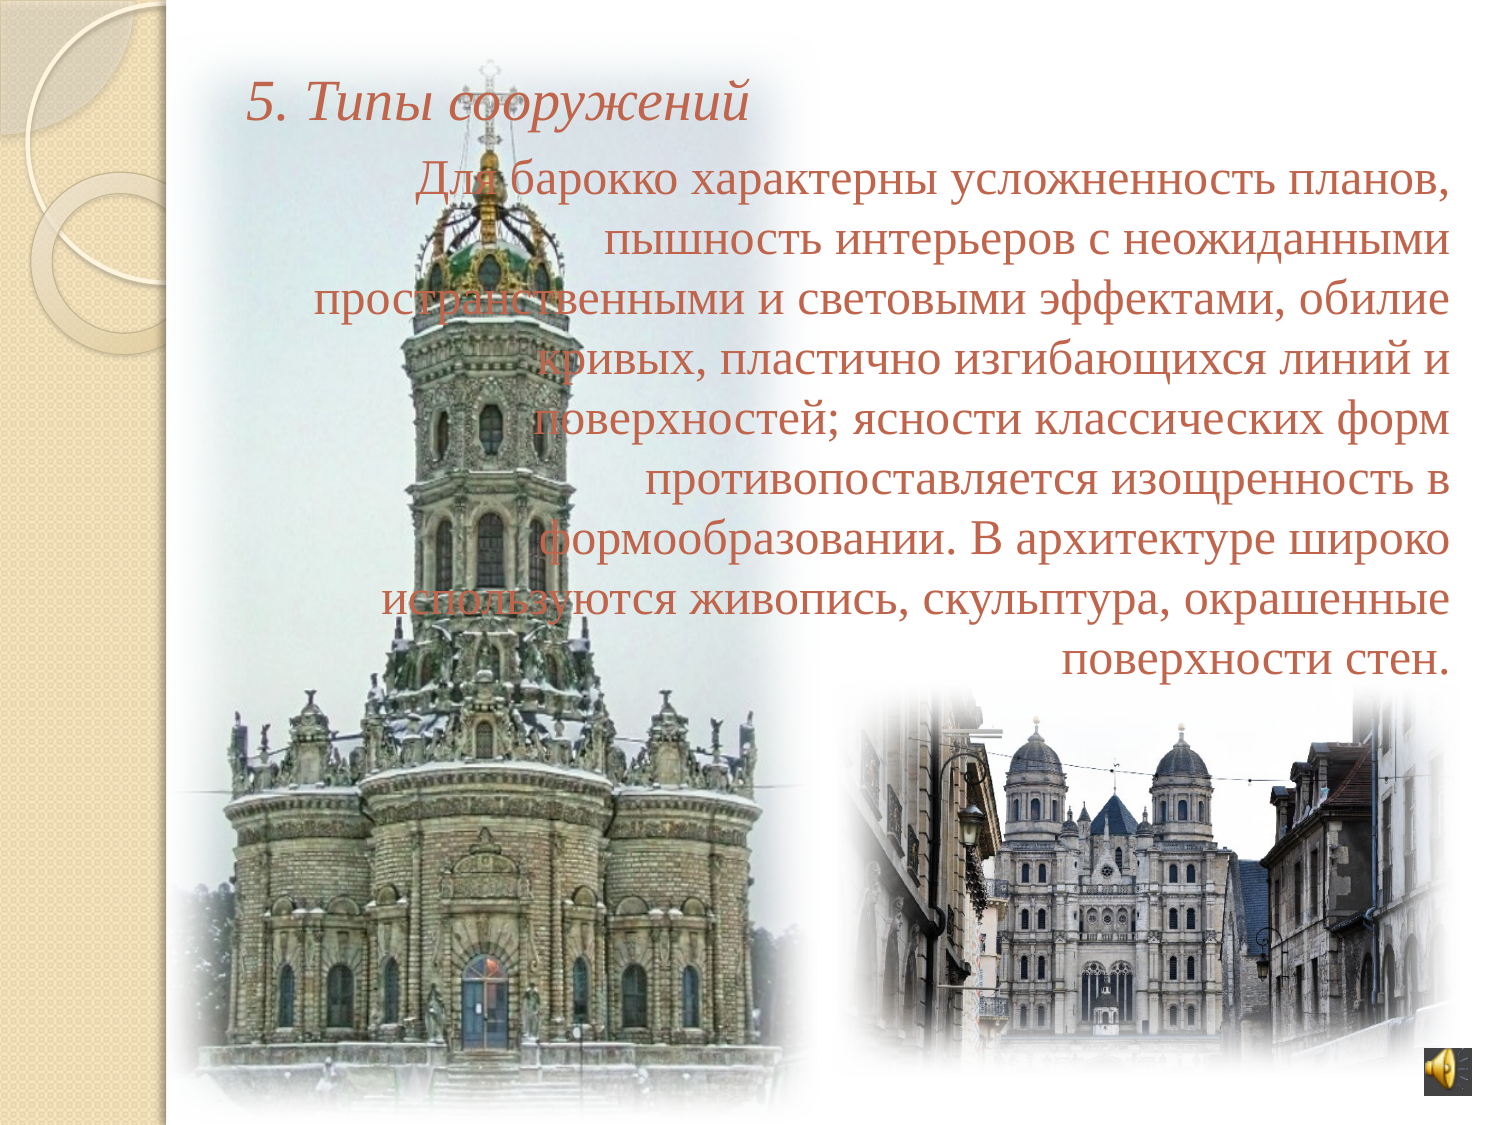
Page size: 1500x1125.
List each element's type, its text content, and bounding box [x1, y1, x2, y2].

picture [832, 680, 1474, 1098]
picture [159, 30, 822, 1125]
list 5. Типы сооружений Для барокко характерны усложненность планов, пышность интерьеров с неожиданными пространственными и световыми эффектами, обилие кривых, пластично изгибающихся линий и поверхностей; ясности классических форм противопоставляется изощренность в формообразовании. В архитектуре широко используются живопись, скульптура, окрашенные поверхности стен. [830, 54, 1466, 684]
